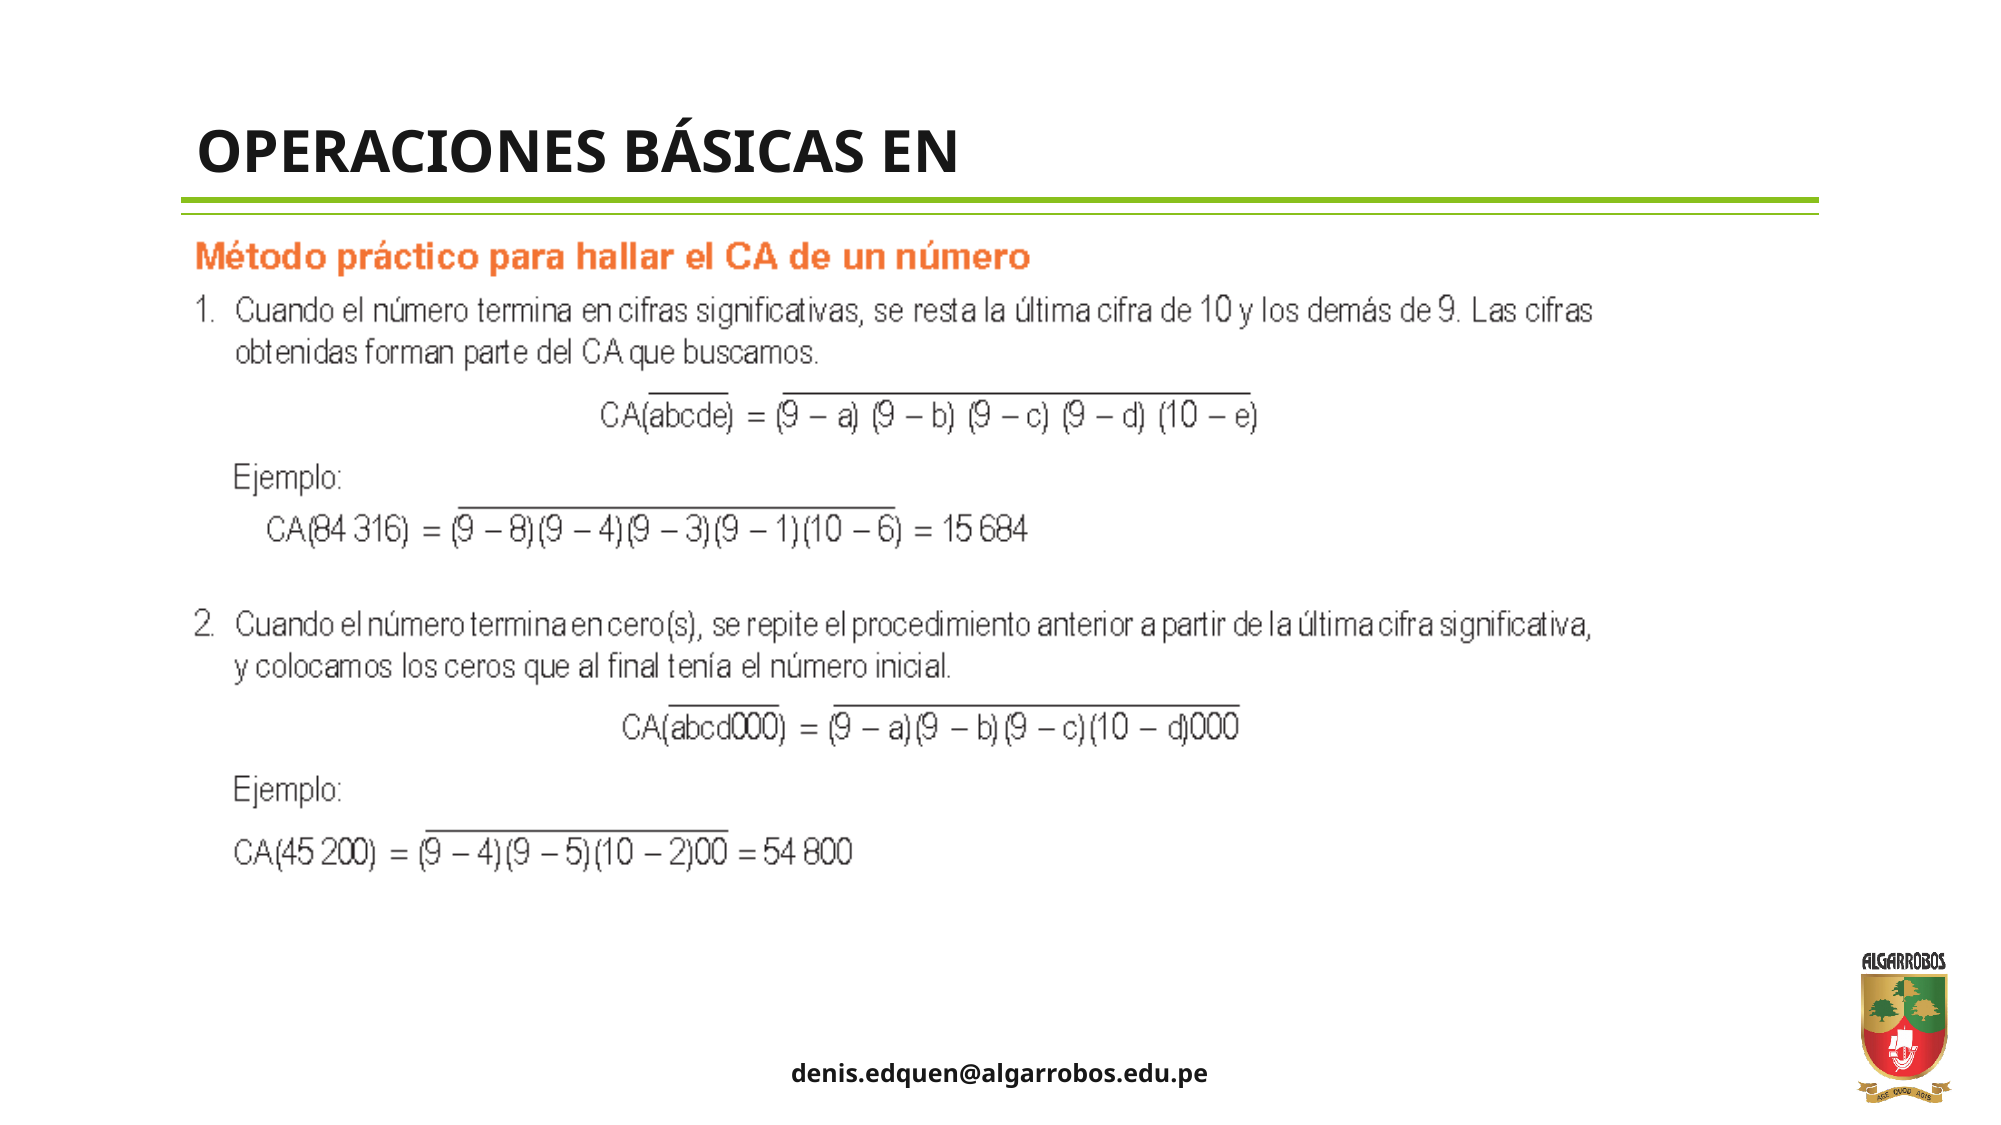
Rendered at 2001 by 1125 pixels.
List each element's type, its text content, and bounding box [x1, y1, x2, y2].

footer denis.edquen@algarrobos.edu.pe [481, 1042, 1519, 1103]
picture [181, 226, 1612, 894]
picture [1856, 952, 1952, 1103]
